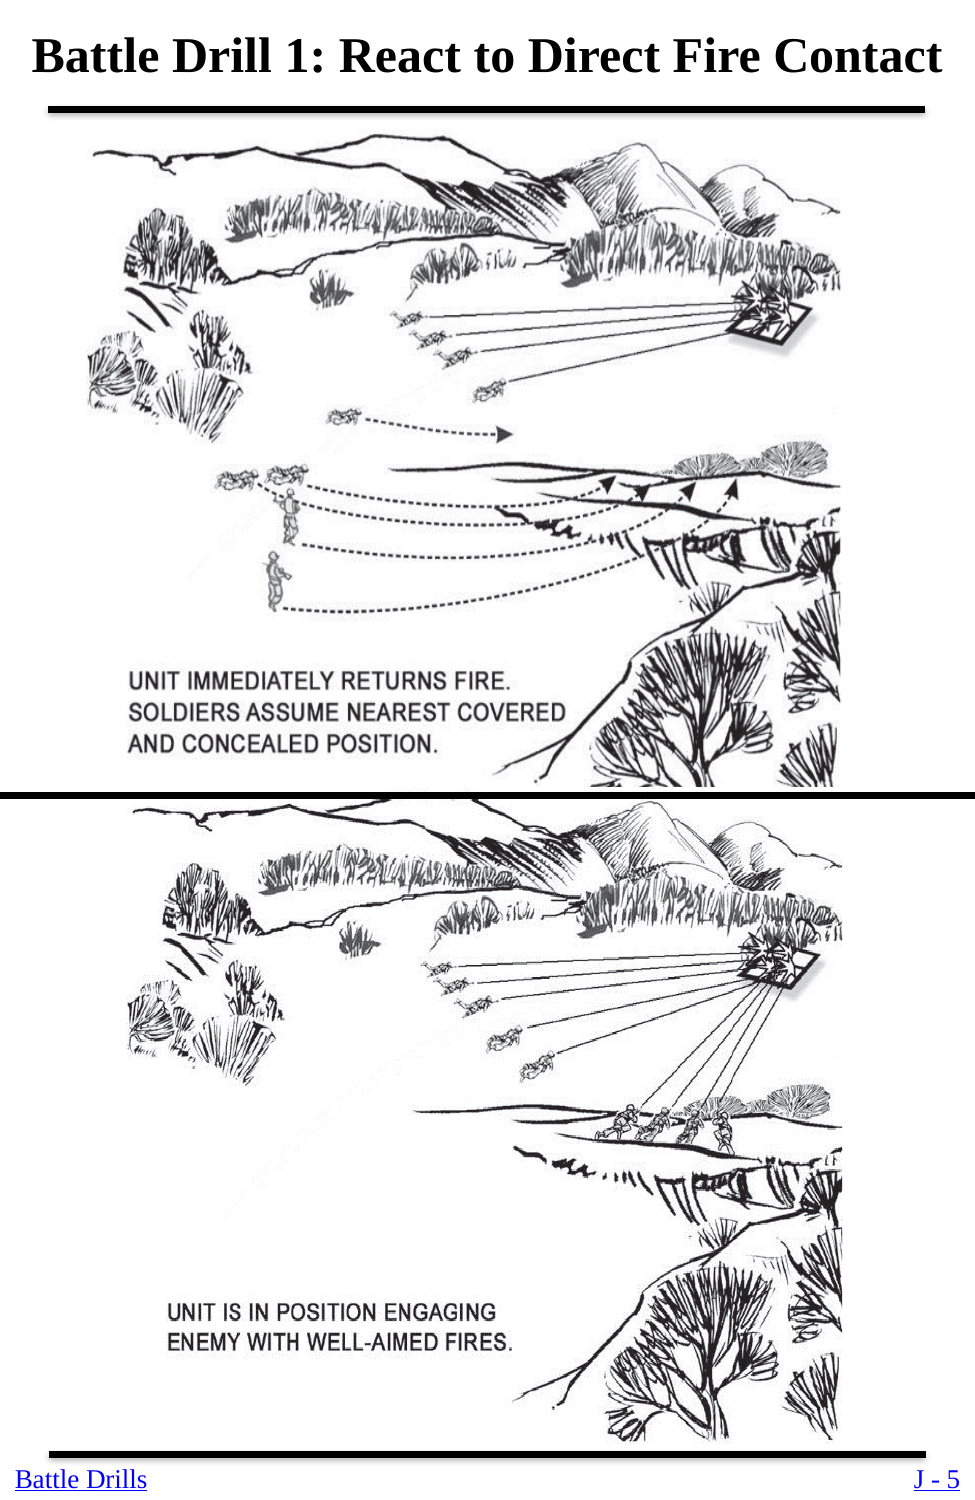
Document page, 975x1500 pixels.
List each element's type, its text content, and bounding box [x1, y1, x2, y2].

picture [85, 796, 844, 1444]
picture [85, 128, 844, 795]
text_box Battle Drill 1: React to Direct Fire Contact [0, 14, 975, 91]
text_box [0, 1454, 975, 1500]
